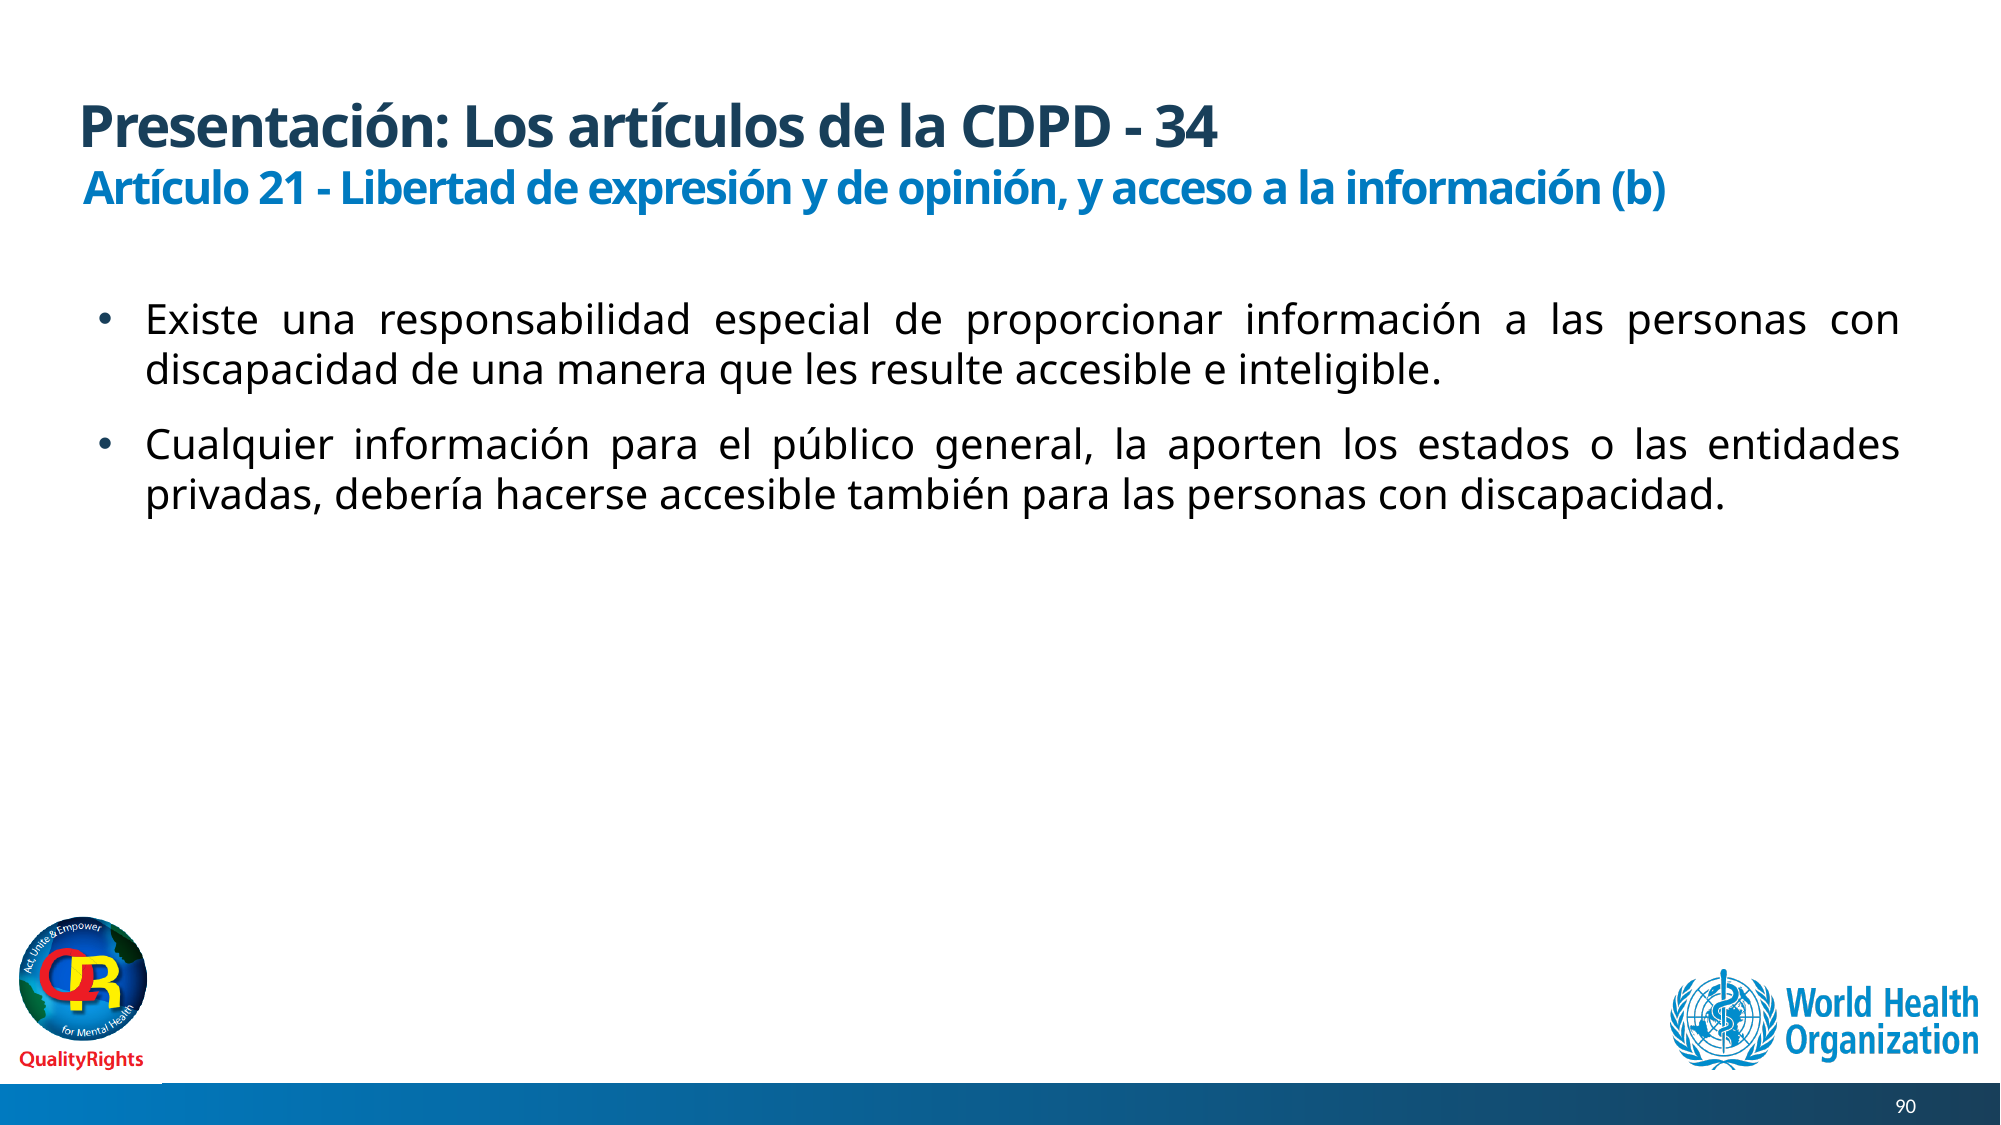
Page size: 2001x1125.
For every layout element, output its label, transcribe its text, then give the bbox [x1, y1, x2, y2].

picture [1725, 1040, 1747, 1054]
picture [1670, 1029, 1716, 1070]
picture [1713, 1024, 1722, 1029]
picture [1742, 1024, 1750, 1036]
picture [1683, 1024, 1762, 1060]
title Presentación: Los artículos de la CDPD - 34 [63, 83, 1671, 154]
picture [1792, 1029, 1801, 1049]
picture [1678, 1024, 1682, 1034]
picture [0, 899, 162, 1084]
picture [1730, 969, 1978, 1070]
picture [1747, 1024, 1758, 1042]
list Existe una responsabilidad especial de proporcionar información a las personas con discapacidad de una manera que les resulte accesible e inteligible. Cualquier información para el público general, la aporten los estados o las entidades privadas, debería hacerse accesible también para las personas con discapacidad. [83, 285, 1917, 1024]
picture [1716, 1064, 1731, 1070]
list Artículo 21 - Libertad de expresión y de opinión, y acceso a la información (b) [83, 155, 1917, 215]
